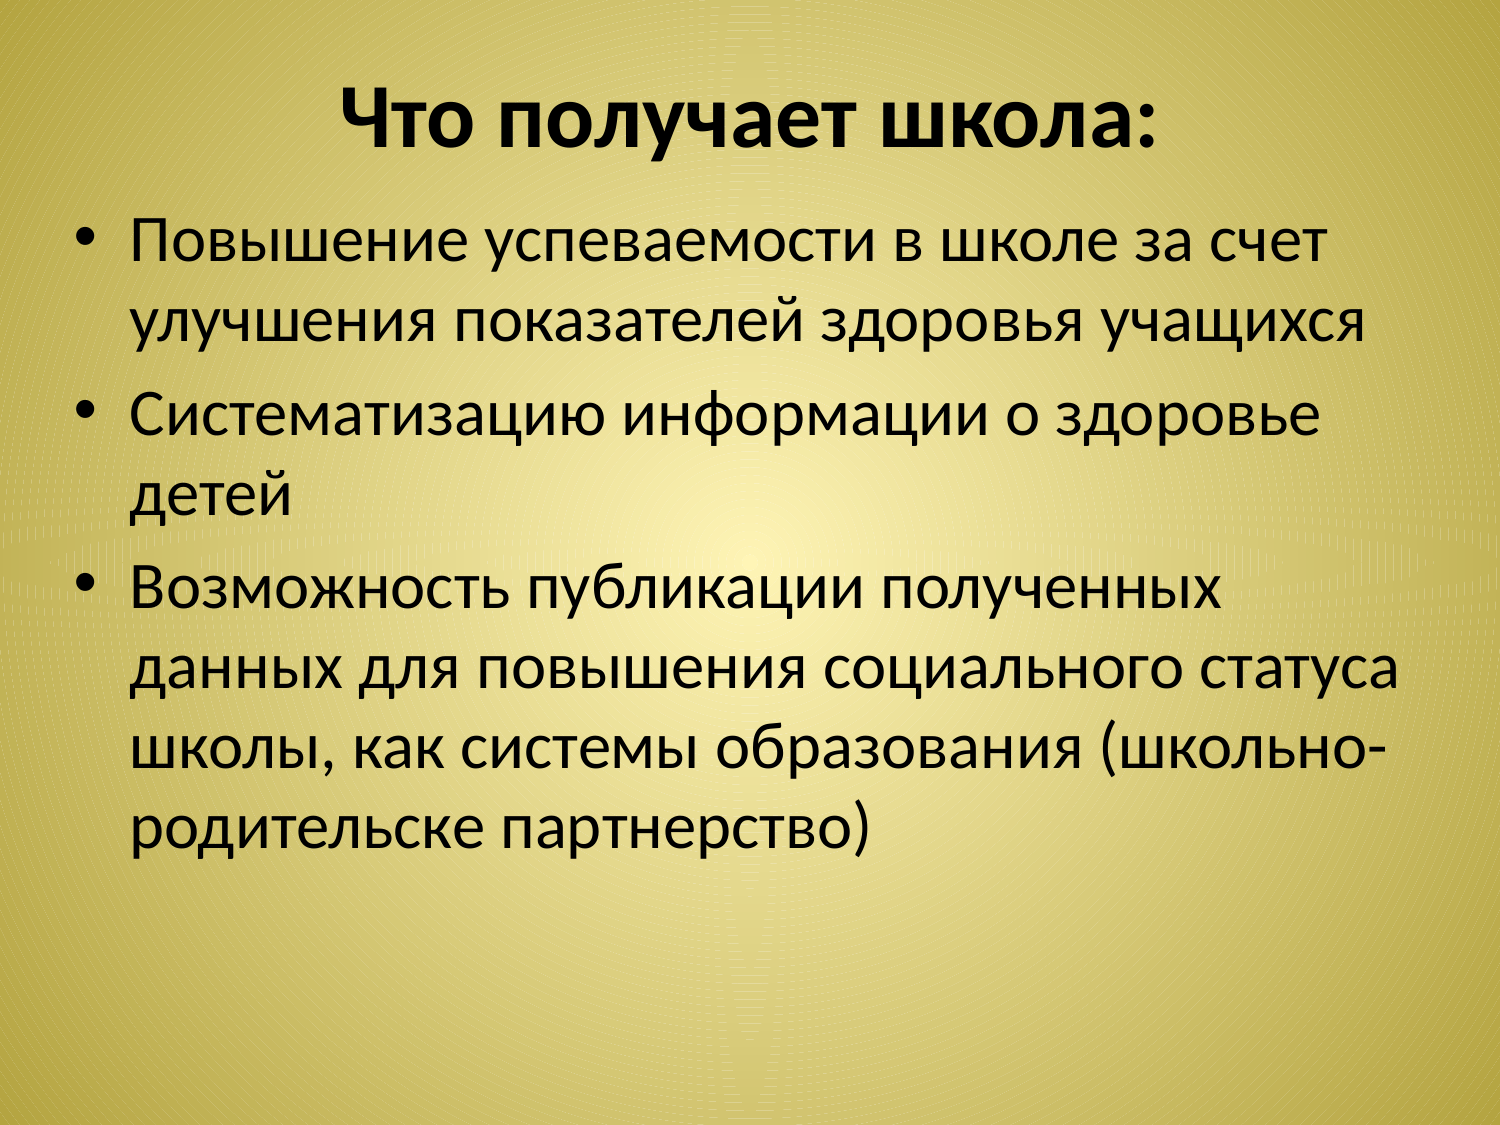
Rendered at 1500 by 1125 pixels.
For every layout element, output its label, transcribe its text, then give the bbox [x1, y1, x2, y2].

list Повышение успеваемости в школе за счет улучшения показателей здоровья учащихся Систематизацию информации о здоровье детей Возможность публикации полученных данных для повышения социального статуса школы, как системы образования (школьно-родительске партнерство) [58, 187, 1442, 1067]
title Что получает школа: [75, 45, 1425, 176]
